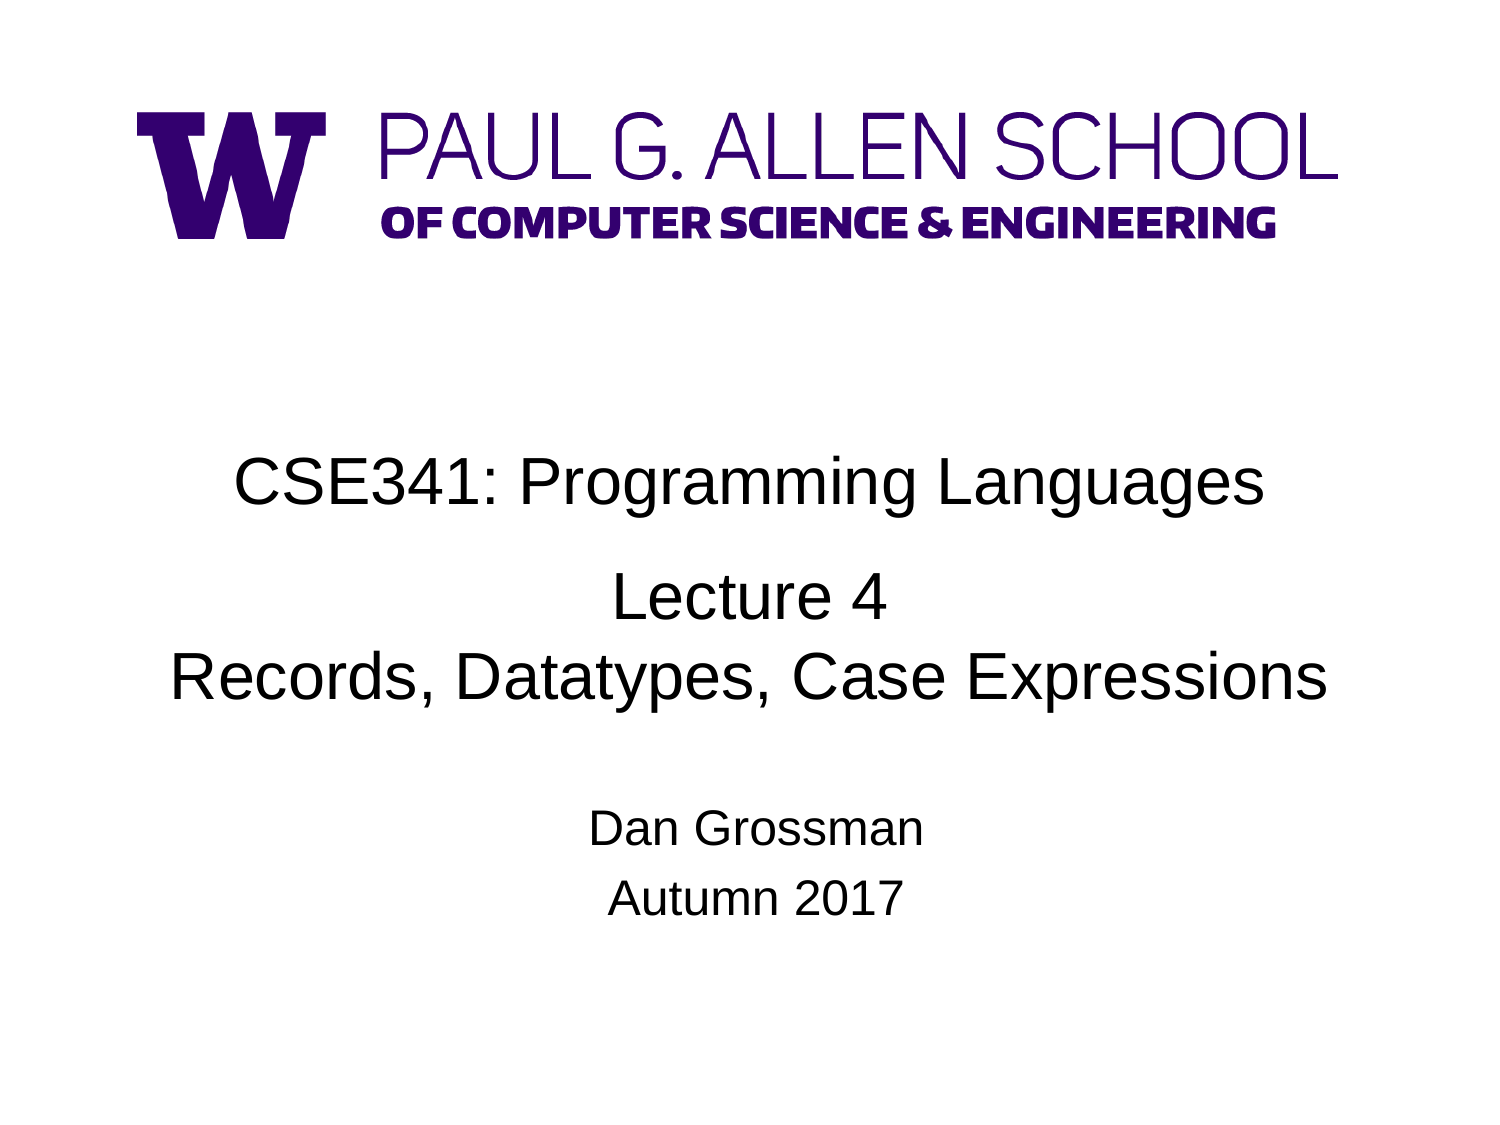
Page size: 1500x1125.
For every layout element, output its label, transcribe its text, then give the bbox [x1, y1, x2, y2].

title CSE341: Programming Languages Lecture 4 Records, Datatypes, Case Expressions [112, 424, 1388, 726]
subtitle Dan Grossman Autumn 2017 [212, 787, 1301, 988]
picture [137, 112, 1338, 240]
